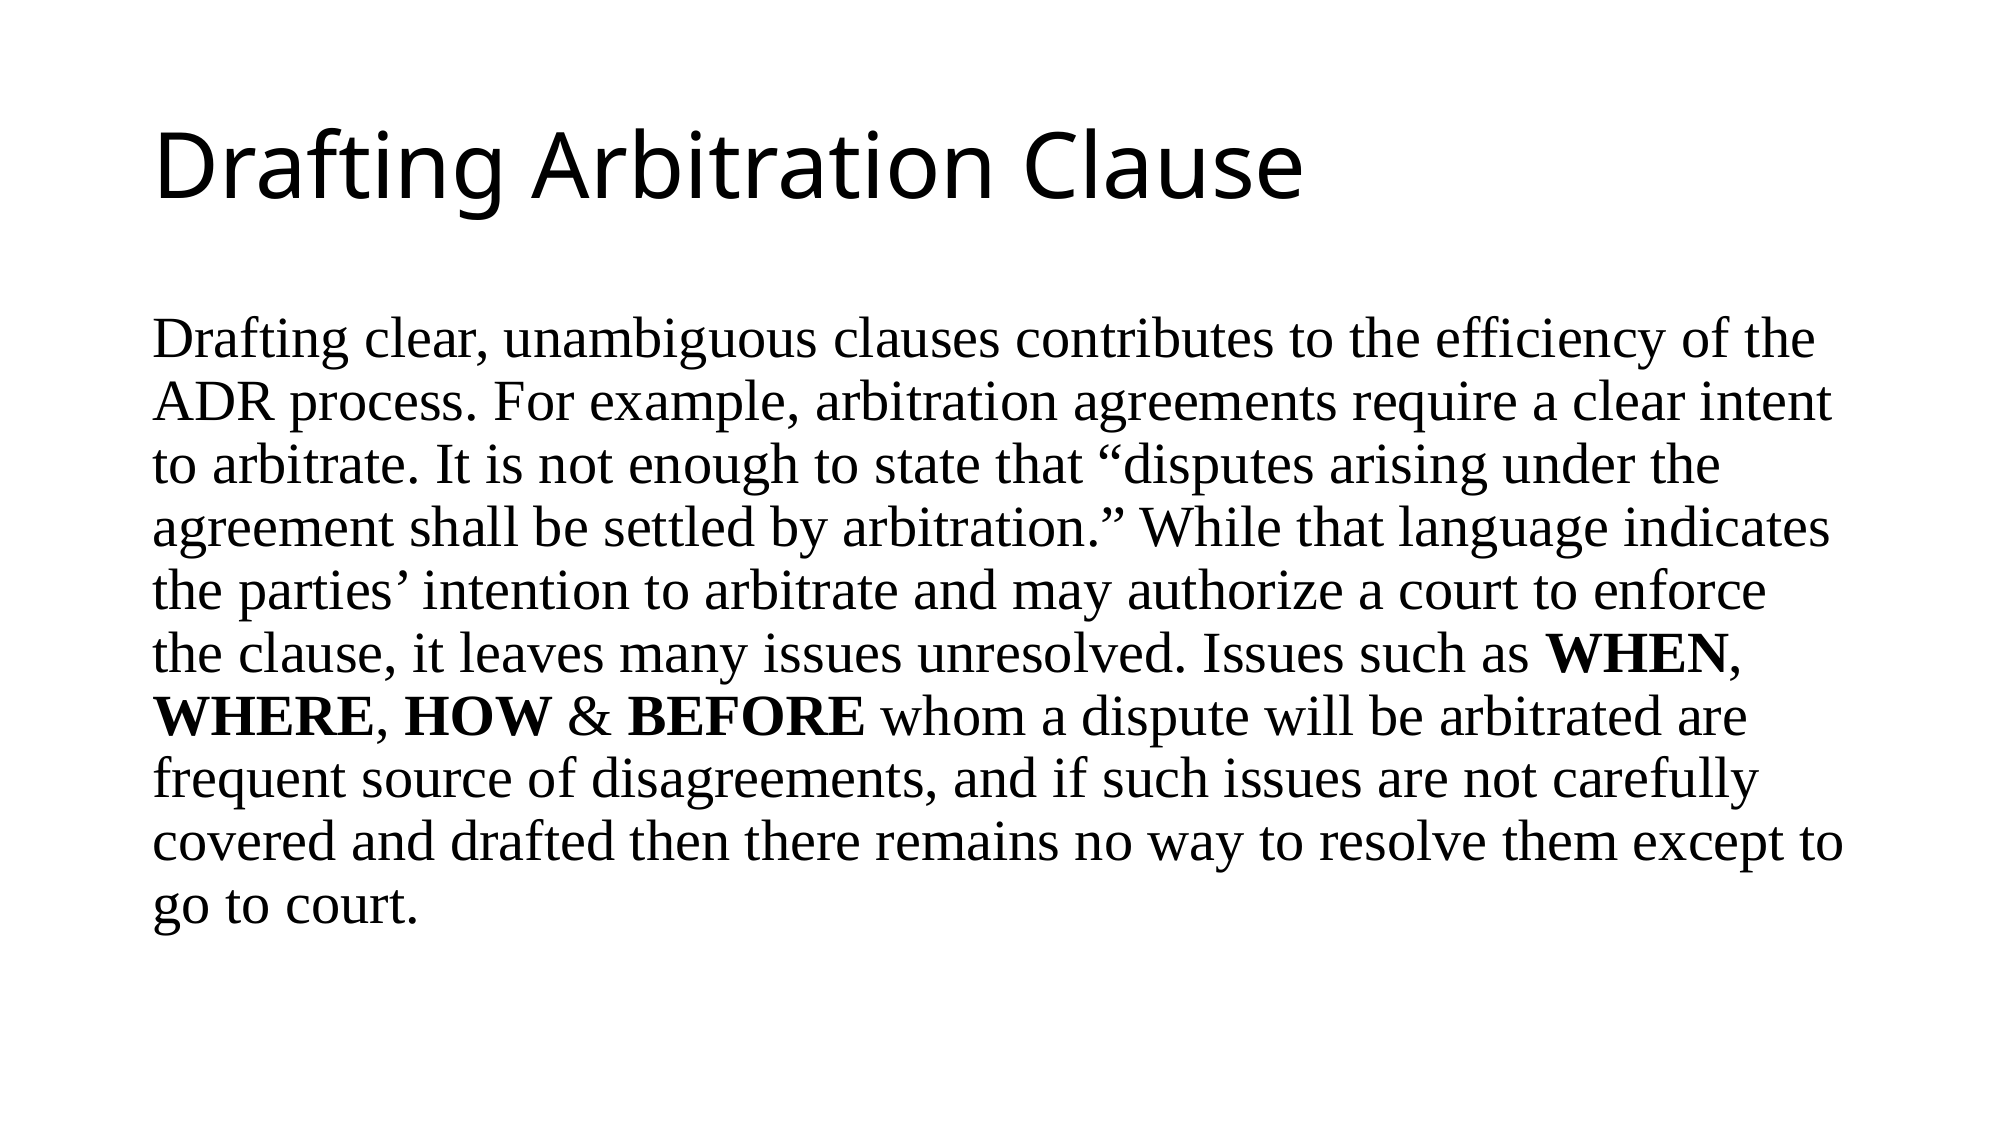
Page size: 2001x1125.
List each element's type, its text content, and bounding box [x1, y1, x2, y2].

title Drafting Arbitration Clause [137, 59, 1863, 278]
list Drafting clear, unambiguous clauses contributes to the efficiency of the ADR process. For example, arbitration agreements require a clear intent to arbitrate. It is not enough to state that “disputes arising under the agreement shall be settled by arbitration.” While that language indicates the parties’ intention to arbitrate and may authorize a court to enforce the clause, it leaves many issues unresolved. Issues such as WHEN, WHERE, HOW & BEFORE whom a dispute will be arbitrated are frequent source of disagreements, and if such issues are not carefully covered and drafted then there remains no way to resolve them except to go to court. [137, 299, 1863, 1014]
